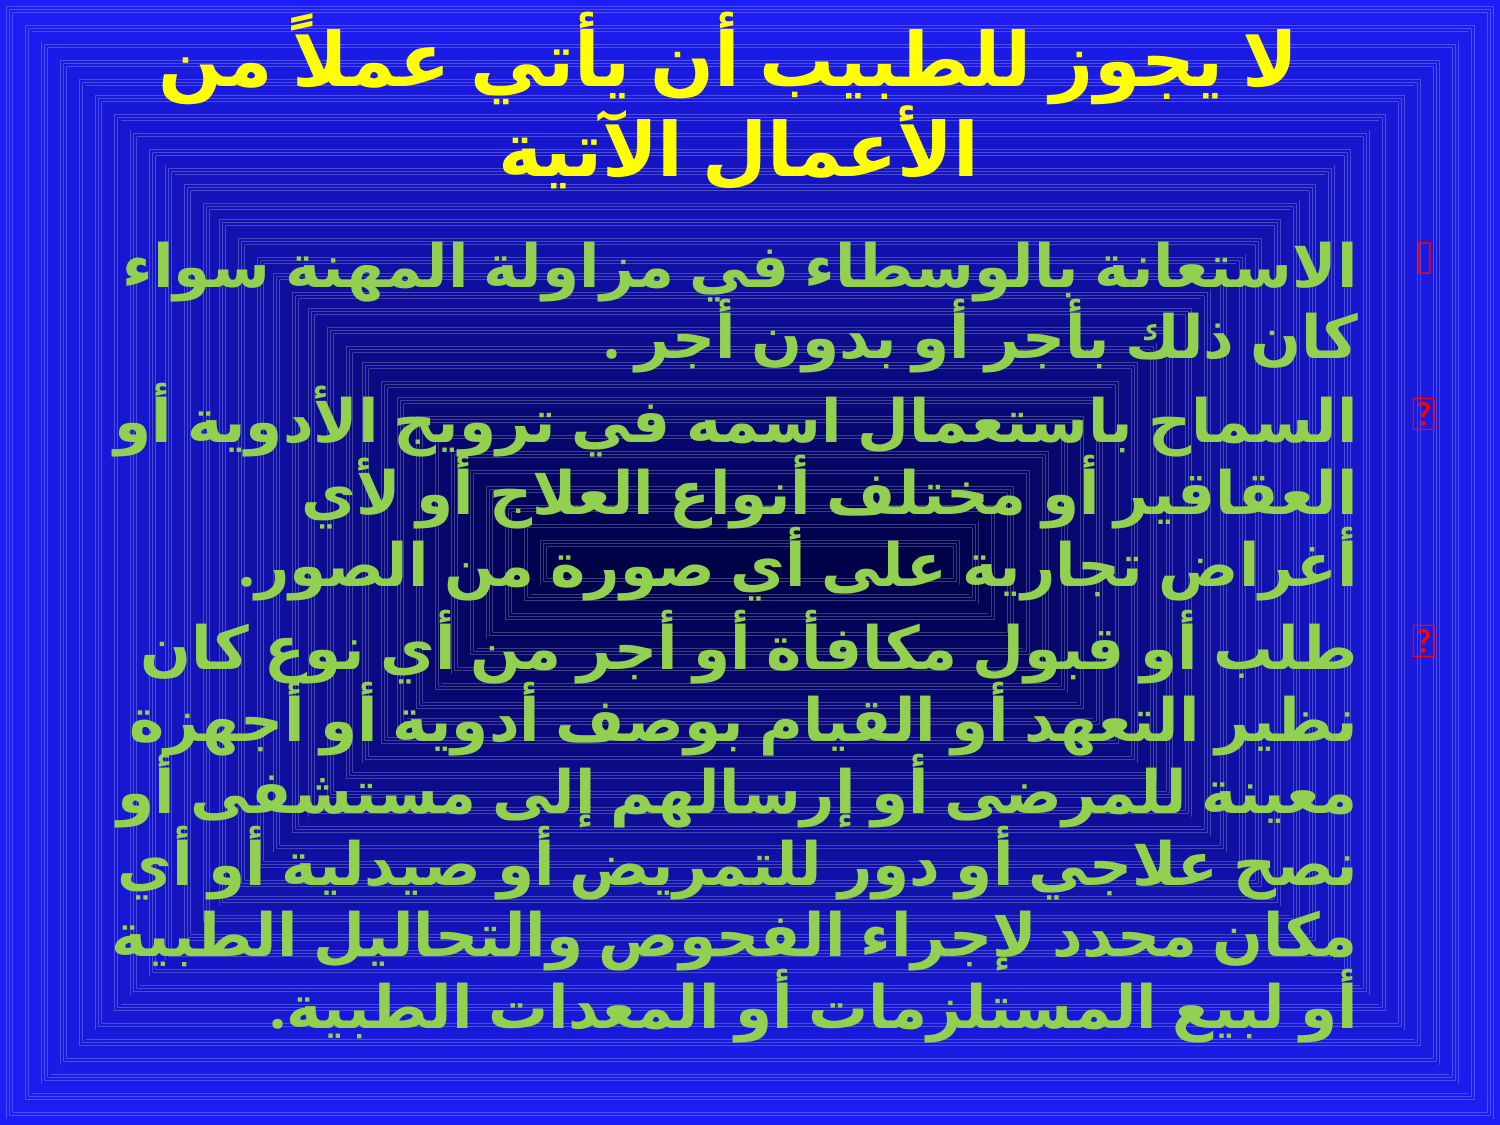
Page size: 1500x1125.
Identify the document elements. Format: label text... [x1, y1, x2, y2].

title لا يجوز للطبيب أن يأتي عملاً من الأعمال الآتية [135, 30, 1402, 172]
list الاستعانة بالوسطاء في مزاولة المهنة سواء كان ذلك بأجر أو بدون أجر . السماح باستعمال اسمه في ترويج الأدوية أو العقاقير أو مختلف أنواع العلاج أو لأي أغراض تجارية على أي صورة من الصور. طلب أو قبول مكافأة أو أجر من أي نوع كان نظير التعهد أو القيام بوصف أدوية أو أجهزة معينة للمرضى أو إرسالهم إلى مستشفى أو نصح علاجي أو دور للتمريض أو صيدلية أو أي مكان محدد لإجراء الفحوص والتحاليل الطبية أو لبيع المستلزمات أو المعدات الطبية. [93, 219, 1444, 1103]
